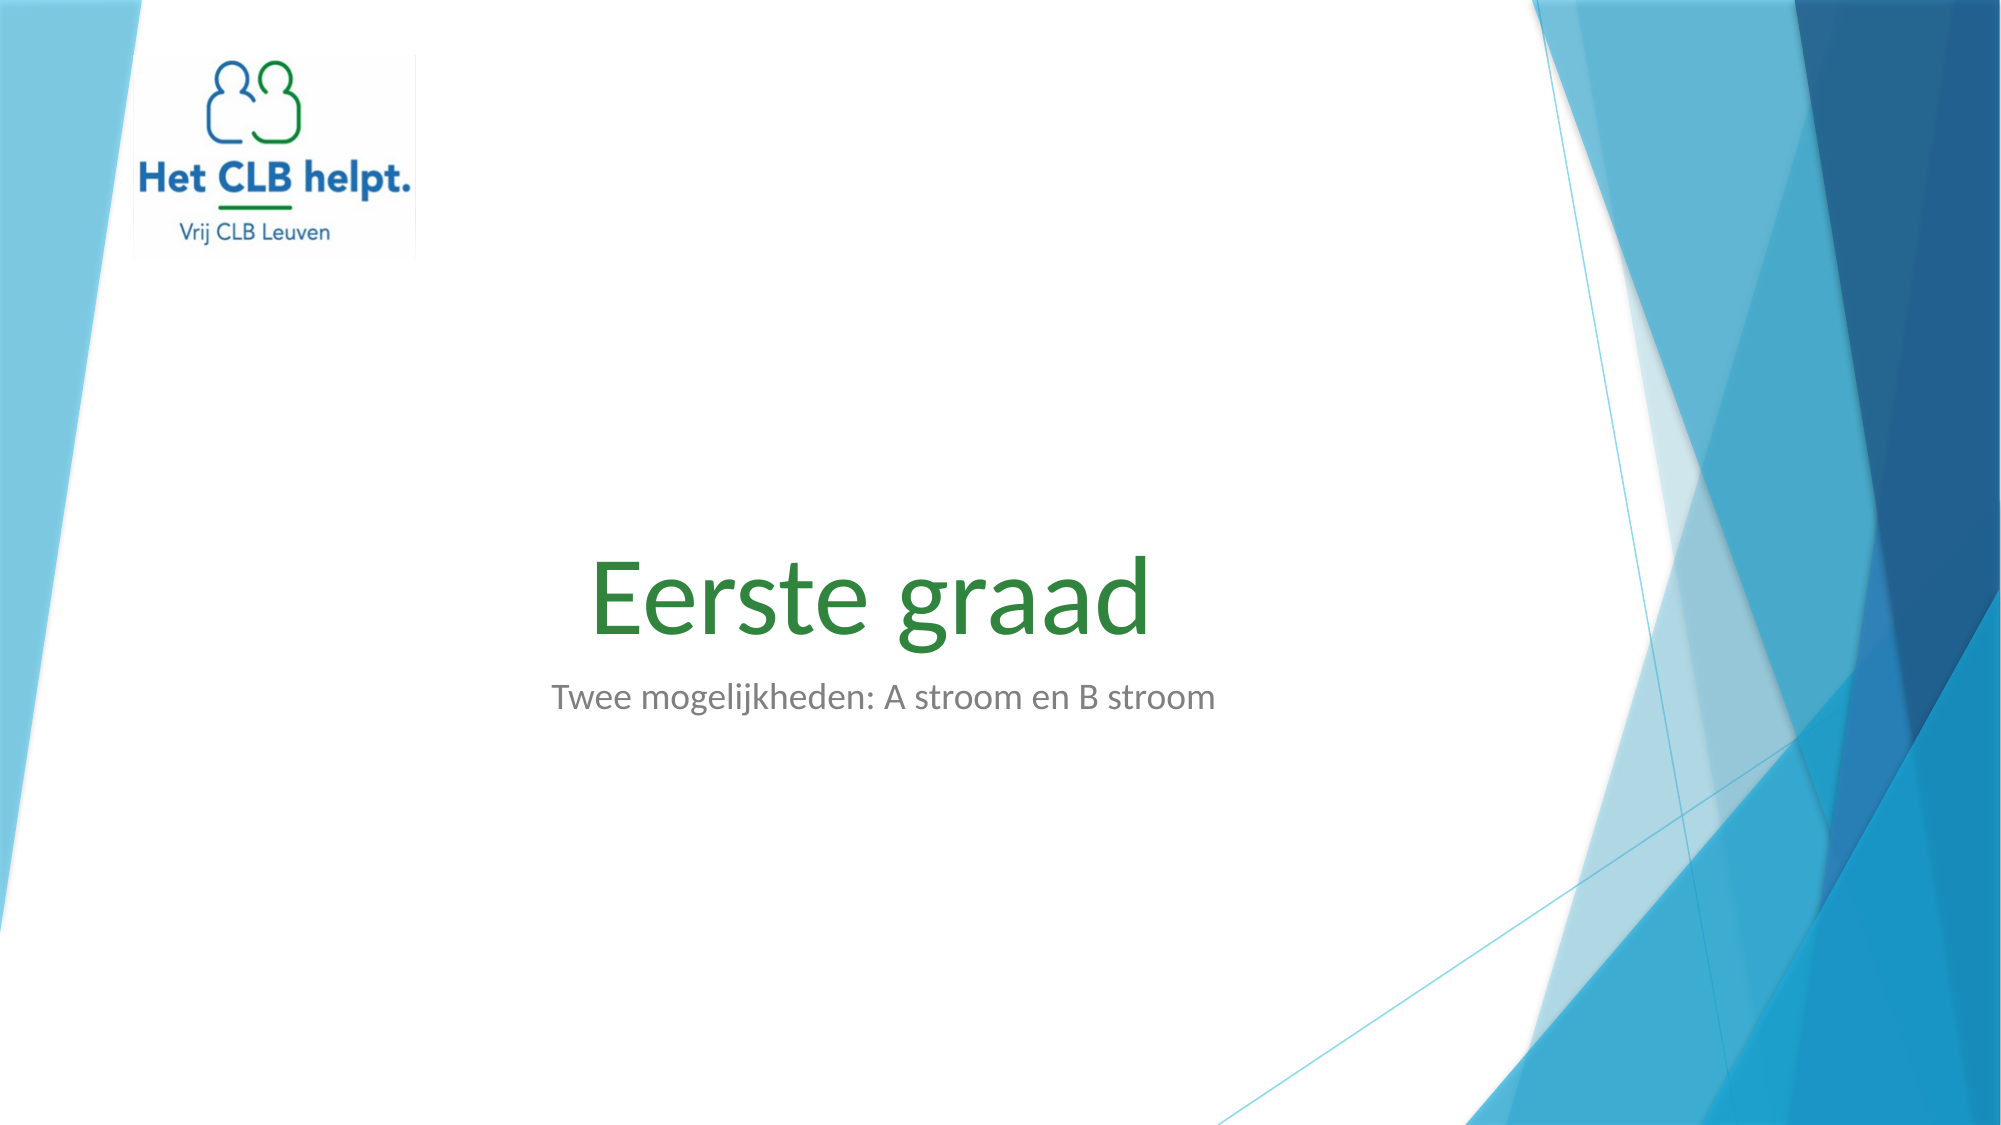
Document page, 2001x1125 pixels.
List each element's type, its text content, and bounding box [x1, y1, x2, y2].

picture [132, 54, 416, 260]
subtitle Twee mogelijkheden: A stroom en B stroom [247, 664, 1522, 845]
title Eerste graad [247, 394, 1522, 664]
